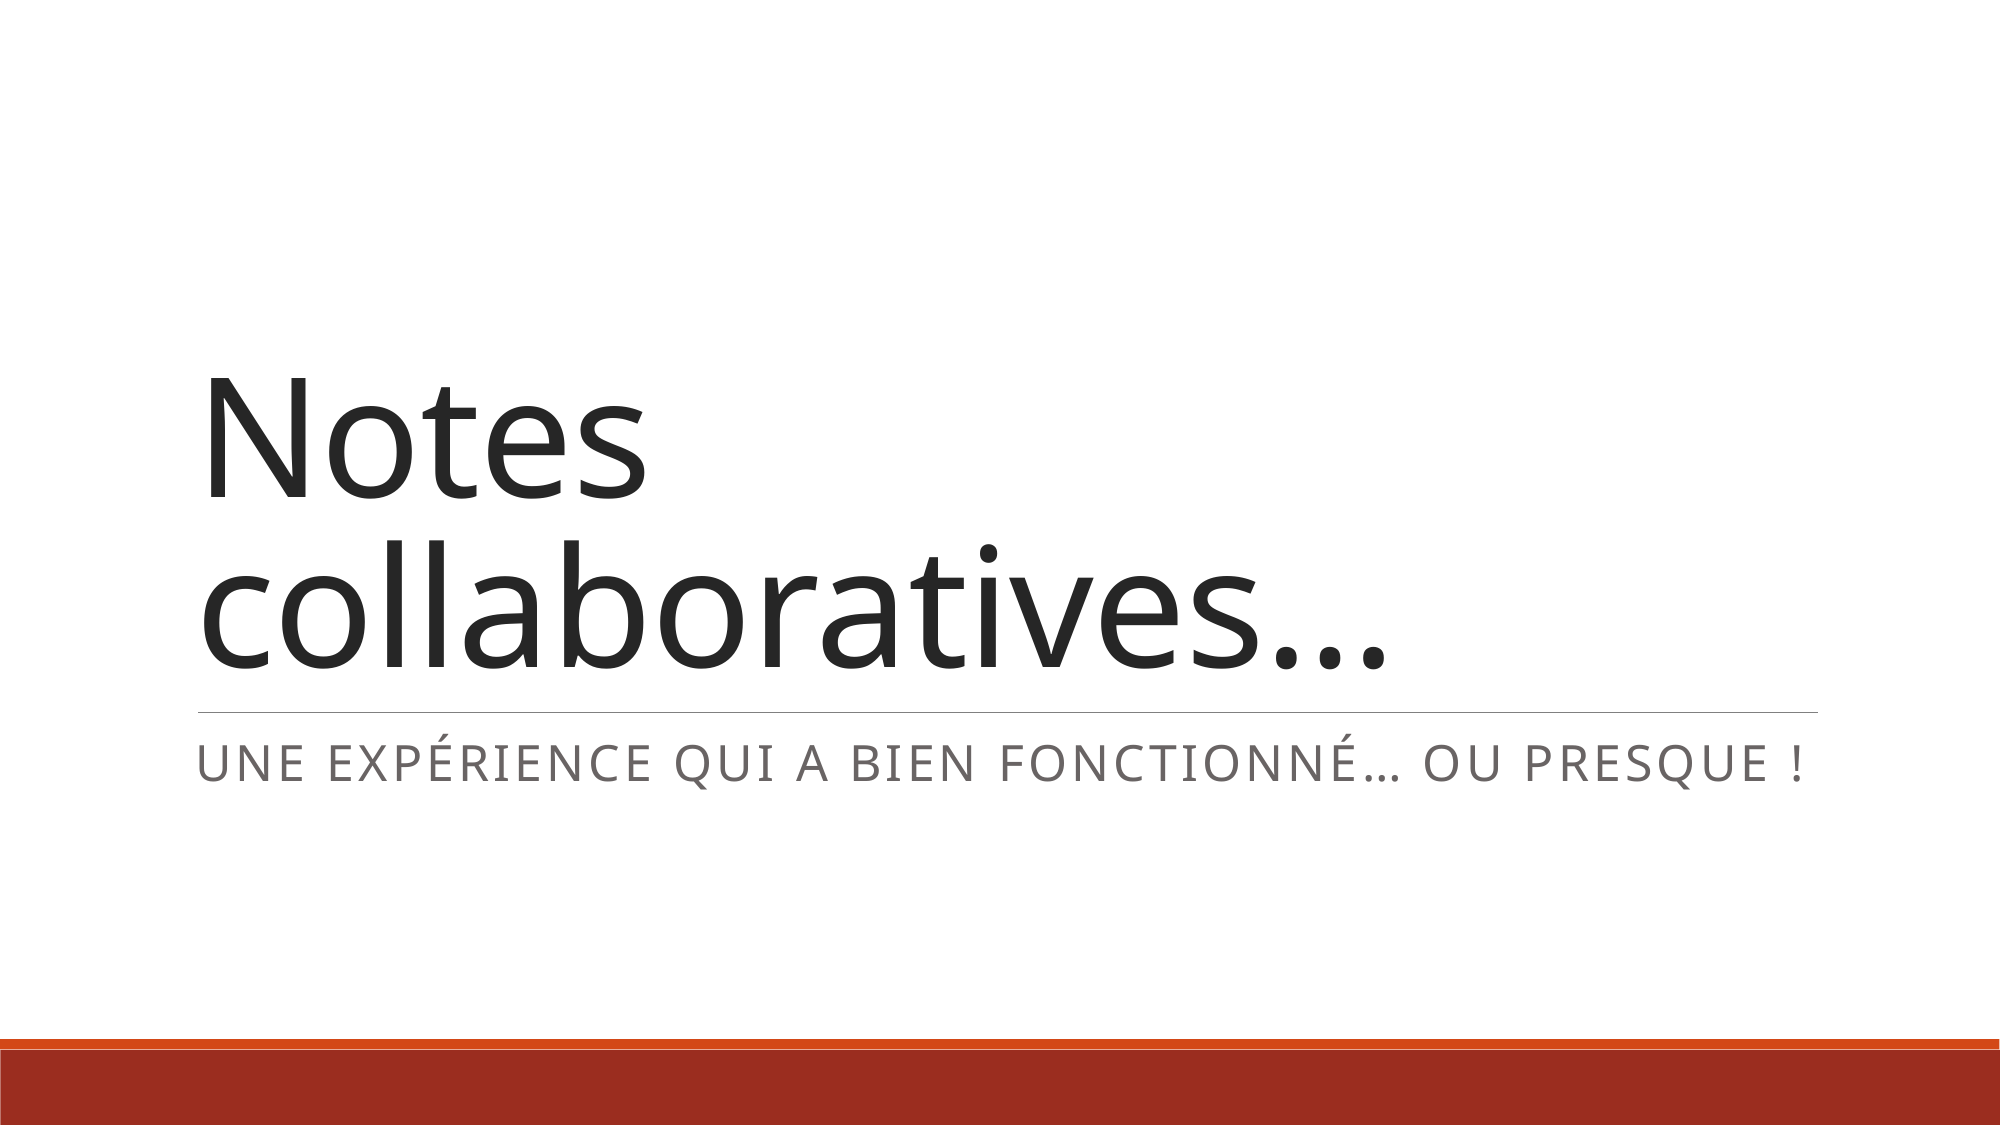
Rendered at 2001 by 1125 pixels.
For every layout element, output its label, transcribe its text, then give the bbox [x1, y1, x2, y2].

title Notes collaboratives… [180, 124, 1830, 710]
list Une expérience qui a bien fonctionné… ou presque ! [180, 730, 1830, 918]
